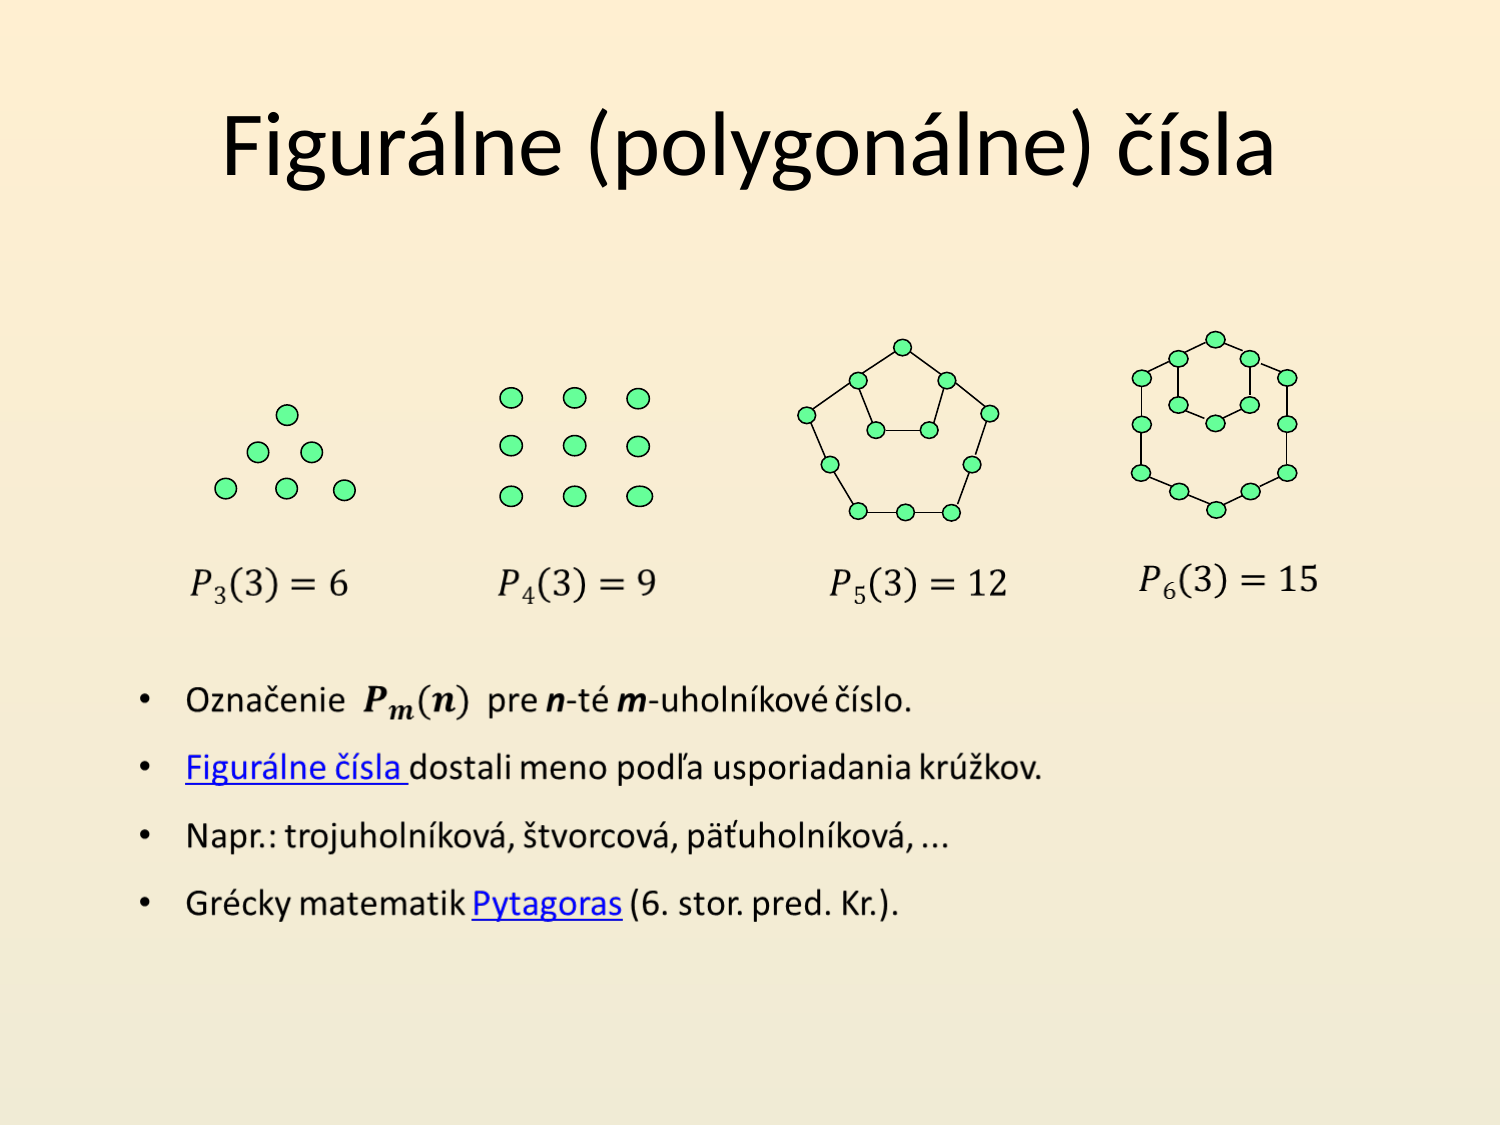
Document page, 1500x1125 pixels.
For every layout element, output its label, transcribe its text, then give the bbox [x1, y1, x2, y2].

text_box [1118, 548, 1348, 609]
title Figurálne (polygonálne) čísla [74, 44, 1426, 233]
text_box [499, 387, 653, 507]
text_box [808, 552, 1029, 614]
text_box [797, 339, 999, 522]
text_box [477, 552, 686, 614]
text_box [214, 404, 356, 501]
text_box [169, 552, 369, 614]
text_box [1131, 331, 1297, 519]
text_box [123, 653, 1398, 945]
